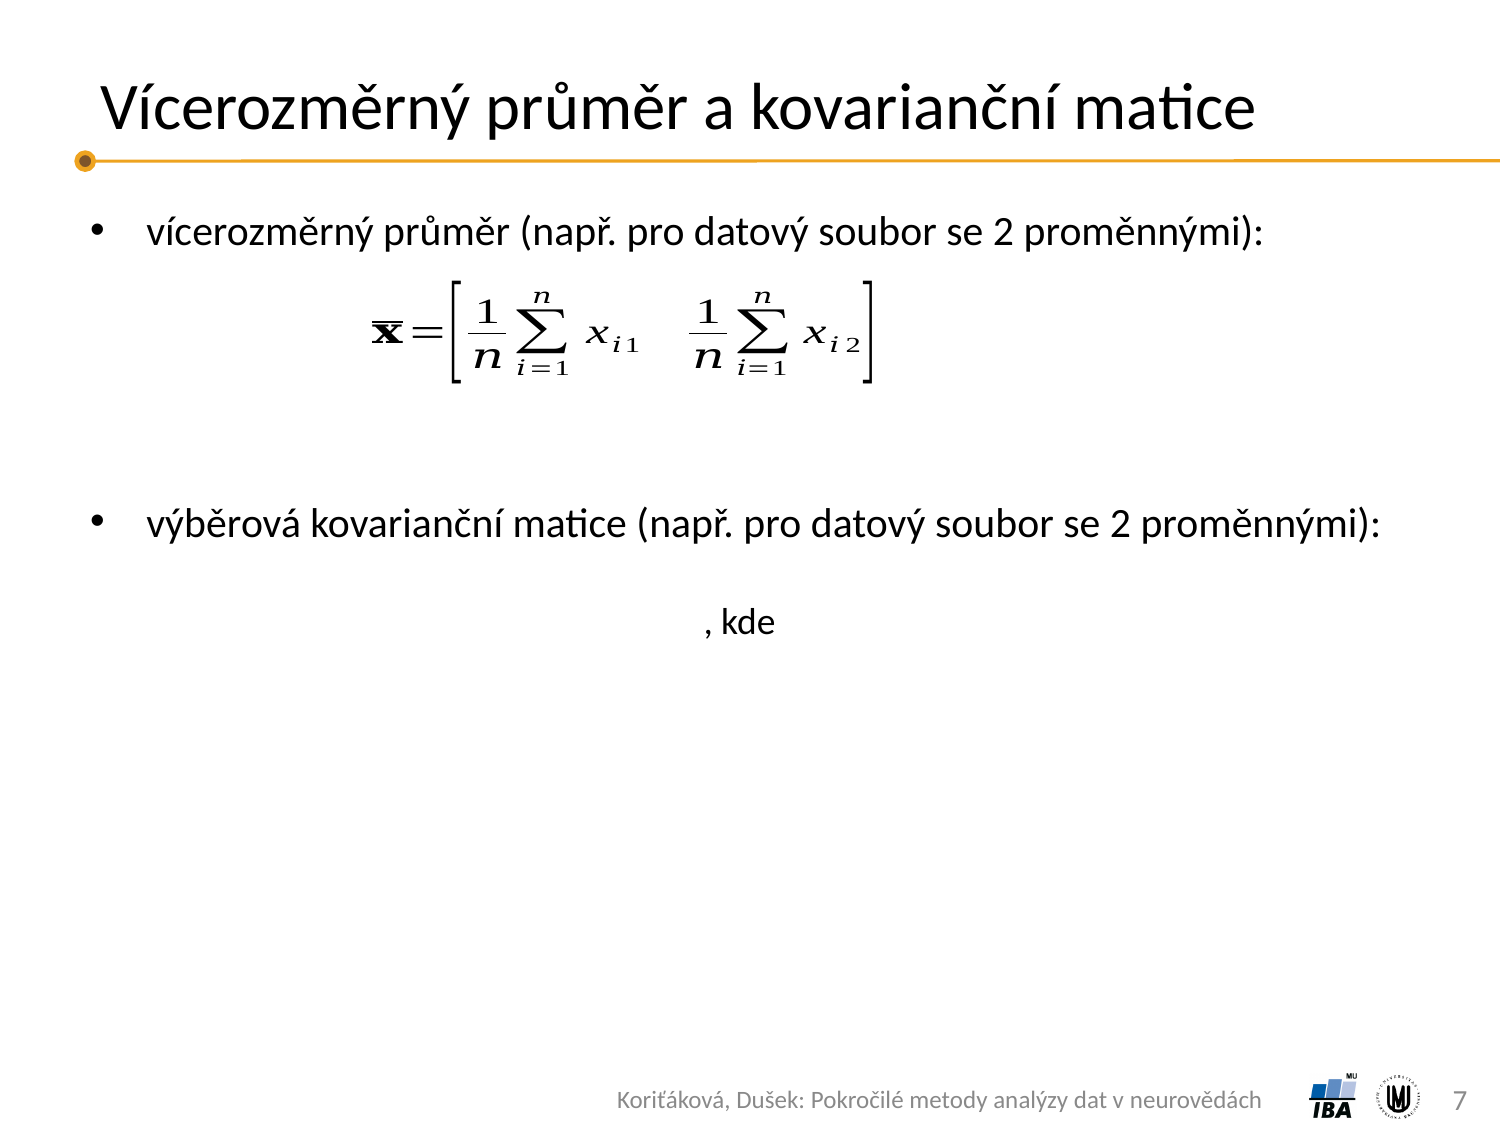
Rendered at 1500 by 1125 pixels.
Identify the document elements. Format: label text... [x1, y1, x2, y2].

list vícerozměrný průměr (např. pro datový soubor se 2 proměnnými): výběrová kovarianční matice (např. pro datový soubor se 2 proměnnými): [75, 196, 1425, 1005]
slide_number 7 [1132, 1072, 1483, 1125]
title Vícerozměrný průměr a kovarianční matice [85, 45, 1425, 161]
